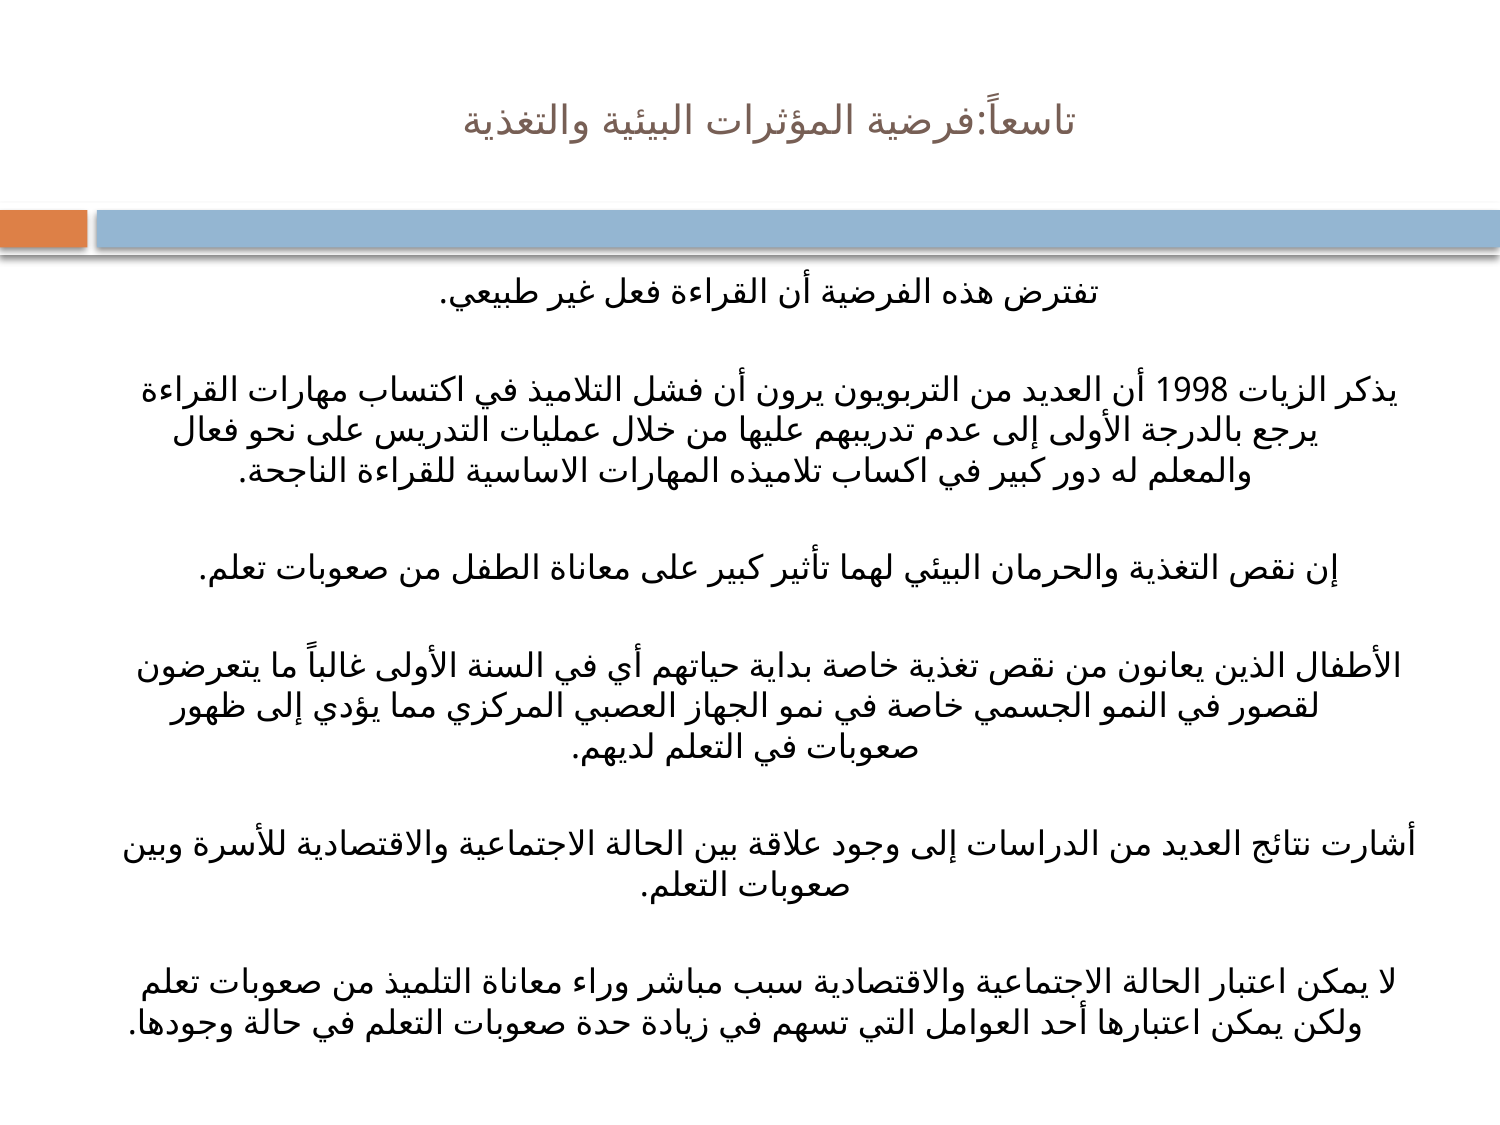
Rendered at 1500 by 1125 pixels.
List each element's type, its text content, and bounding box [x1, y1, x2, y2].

list تفترض هذه الفرضية أن القراءة فعل غير طبيعي. يذكر الزيات 1998 أن العديد من التربويون يرون أن فشل التلاميذ في اكتساب مهارات القراءة يرجع بالدرجة الأولى إلى عدم تدريبهم عليها من خلال عمليات التدريس على نحو فعال والمعلم له دور كبير في اكساب تلاميذه المهارات الاساسية للقراءة الناجحة. إن نقص التغذية والحرمان البيئي لهما تأثير كبير على معاناة الطفل من صعوبات تعلم. الأطفال الذين يعانون من نقص تغذية خاصة بداية حياتهم أي في السنة الأولى غالباً ما يتعرضون لقصور في النمو الجسمي خاصة في نمو الجهاز العصبي المركزي مما يؤدي إلى ظهور صعوبات في التعلم لديهم. أشارت نتائج العديد من الدراسات إلى وجود علاقة بين الحالة الاجتماعية والاقتصادية للأسرة وبين صعوبات التعلم. لا يمكن اعتبار الحالة الاجتماعية والاقتصادية سبب مباشر وراء معاناة التلميذ من صعوبات تعلم ولكن يمكن اعتبارها أحد العوامل التي تسهم في زيادة حدة صعوبات التعلم في حالة وجودها. [100, 262, 1438, 1063]
title تاسعاً:فرضية المؤثرات البيئية والتغذية [100, 37, 1438, 200]
